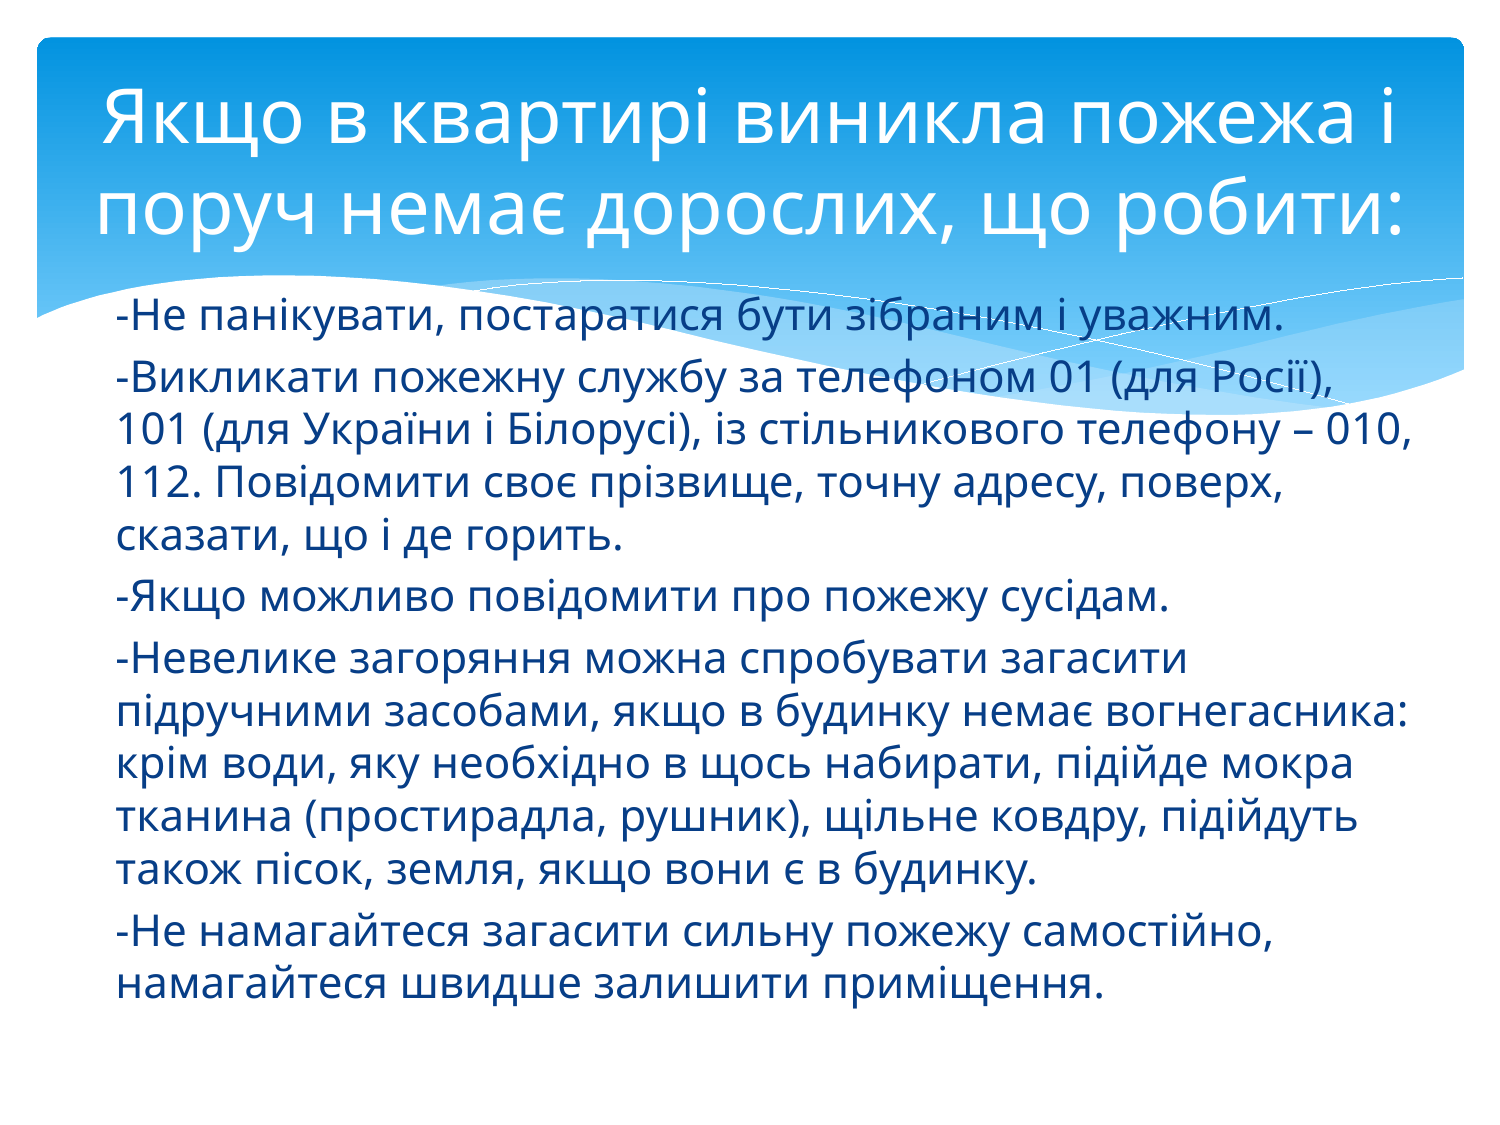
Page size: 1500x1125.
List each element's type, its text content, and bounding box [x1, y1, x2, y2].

title Якщо в квартирі виникла пожежа і поруч немає дорослих, що робити: [75, 55, 1425, 261]
list -Не панікувати, постаратися бути зібраним і уважним. -Викликати пожежну службу за телефоном 01 (для Росії), 101 (для України і Білорусі), із стільникового телефону – 010, 112. Повідомити своє прізвище, точну адресу, поверх, сказати, що і де горить. -Якщо можливо повідомити про пожежу сусідам. -Невелике загоряння можна спробувати загасити підручними засобами, якщо в будинку немає вогнегасника: крім води, яку необхідно в щось набирати, підійде мокра тканина (простирадла, рушник), щільне ковдру, підійдуть також пісок, земля, якщо вони є в будинку. -Не намагайтеся загасити сильну пожежу самостійно, намагайтеся швидше залишити приміщення. [100, 278, 1436, 1071]
